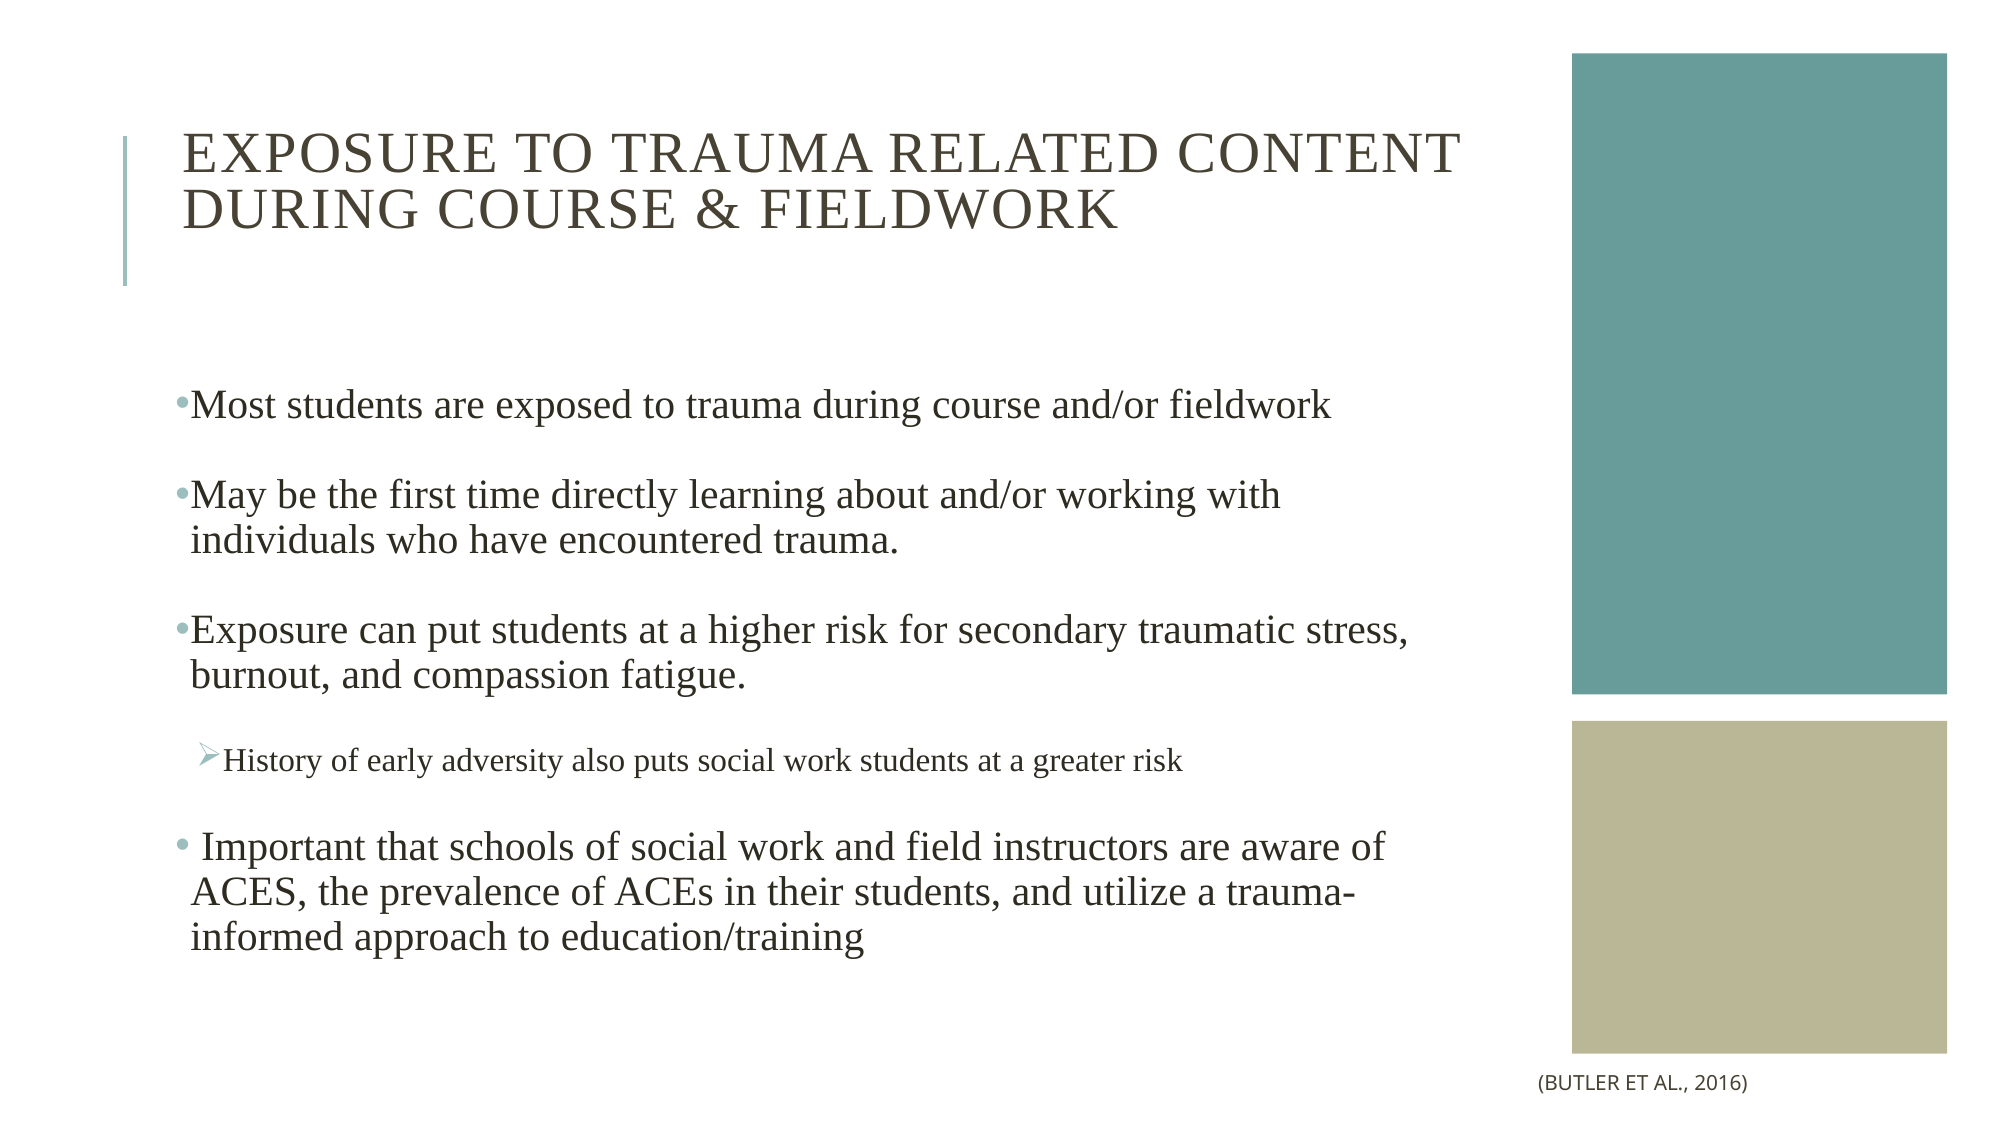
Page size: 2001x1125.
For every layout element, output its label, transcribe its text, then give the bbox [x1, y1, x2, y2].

text_box [1571, 52, 1948, 696]
text_box [1571, 720, 1948, 1055]
list Most students are exposed to trauma during course and/or fieldwork May be the first time directly learning about and/or working with individuals who have encountered trauma. Exposure can put students at a higher risk for secondary traumatic stress, burnout, and compassion fatigue. History of early adversity also puts social work students at a greater risk Important that schools of social work and field instructors are aware of ACES, the prevalence of ACEs in their students, and utilize a trauma-informed approach to education/training [168, 375, 1484, 1035]
title Exposure to Trauma Related Content During Course & fieldwork [168, 96, 1484, 342]
footer (Butler et al., 2016) [794, 1061, 1763, 1107]
